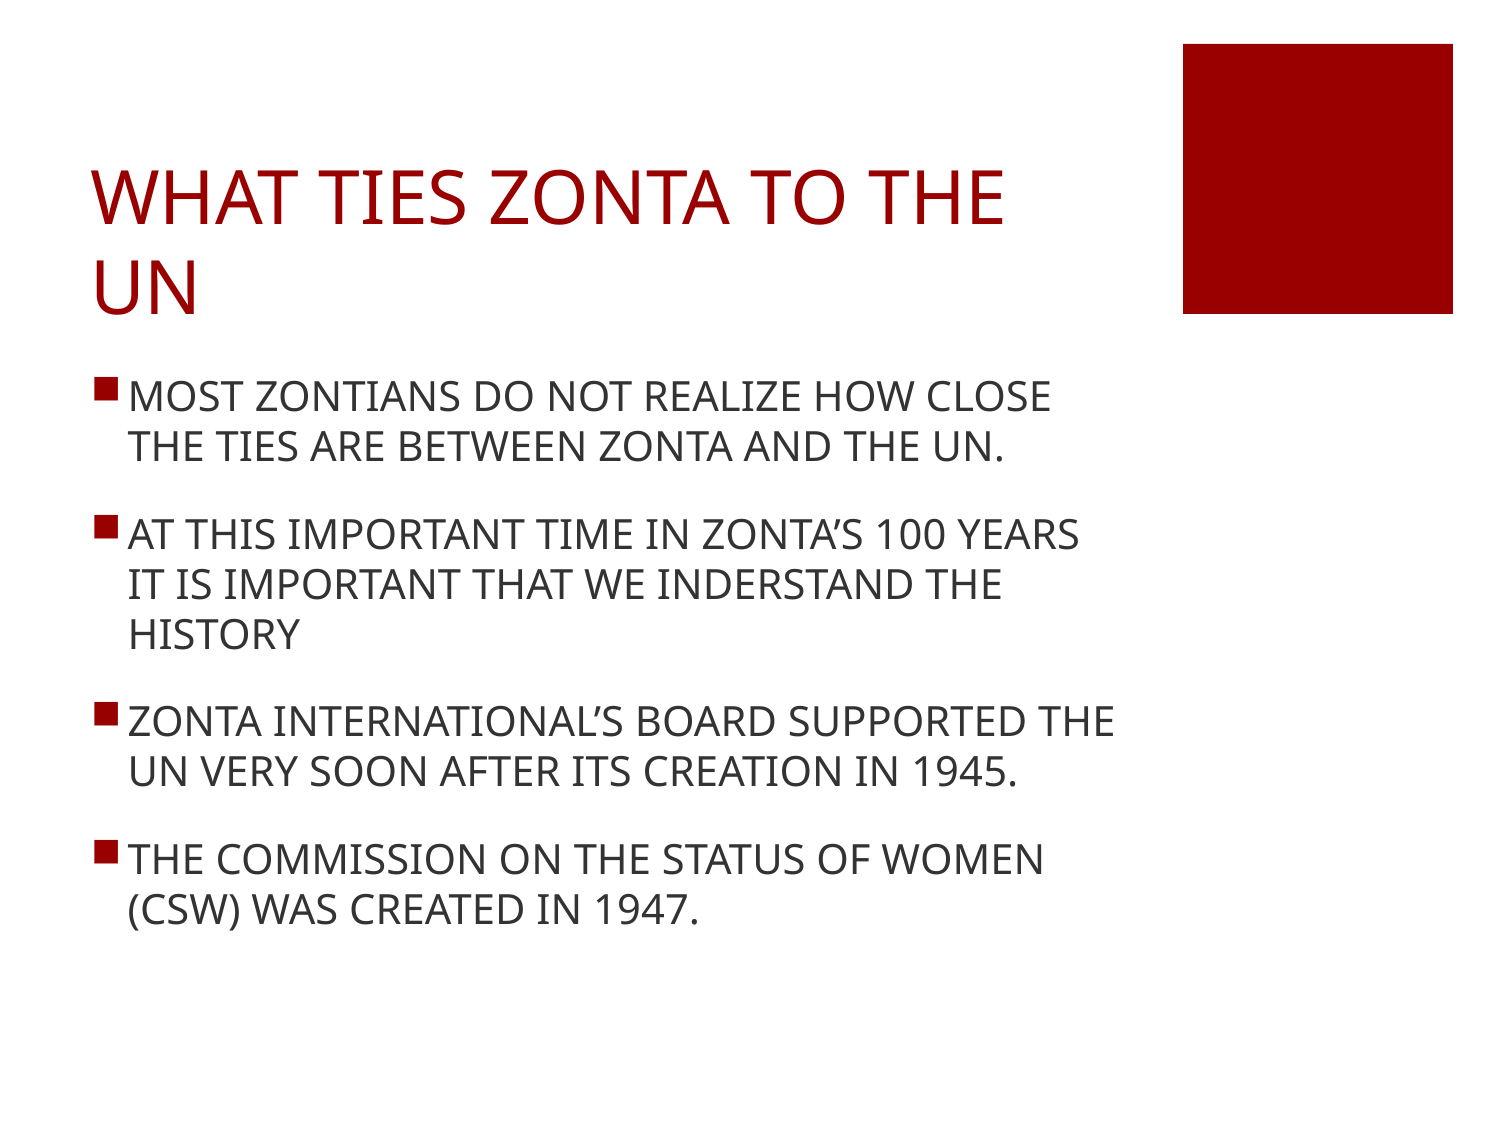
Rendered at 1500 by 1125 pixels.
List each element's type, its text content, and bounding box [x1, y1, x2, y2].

list MOST ZONTIANS DO NOT REALIZE HOW CLOSE THE TIES ARE BETWEEN ZONTA AND THE UN. AT THIS IMPORTANT TIME IN ZONTA’S 100 YEARS IT IS IMPORTANT THAT WE INDERSTAND THE HISTORY ZONTA INTERNATIONAL’S BOARD SUPPORTED THE UN VERY SOON AFTER ITS CREATION IN 1945. THE COMMISSION ON THE STATUS OF WOMEN (CSW) WAS CREATED IN 1947. [75, 362, 1143, 1005]
title WHAT TIES ZONTA TO THE UN [75, 149, 1143, 338]
